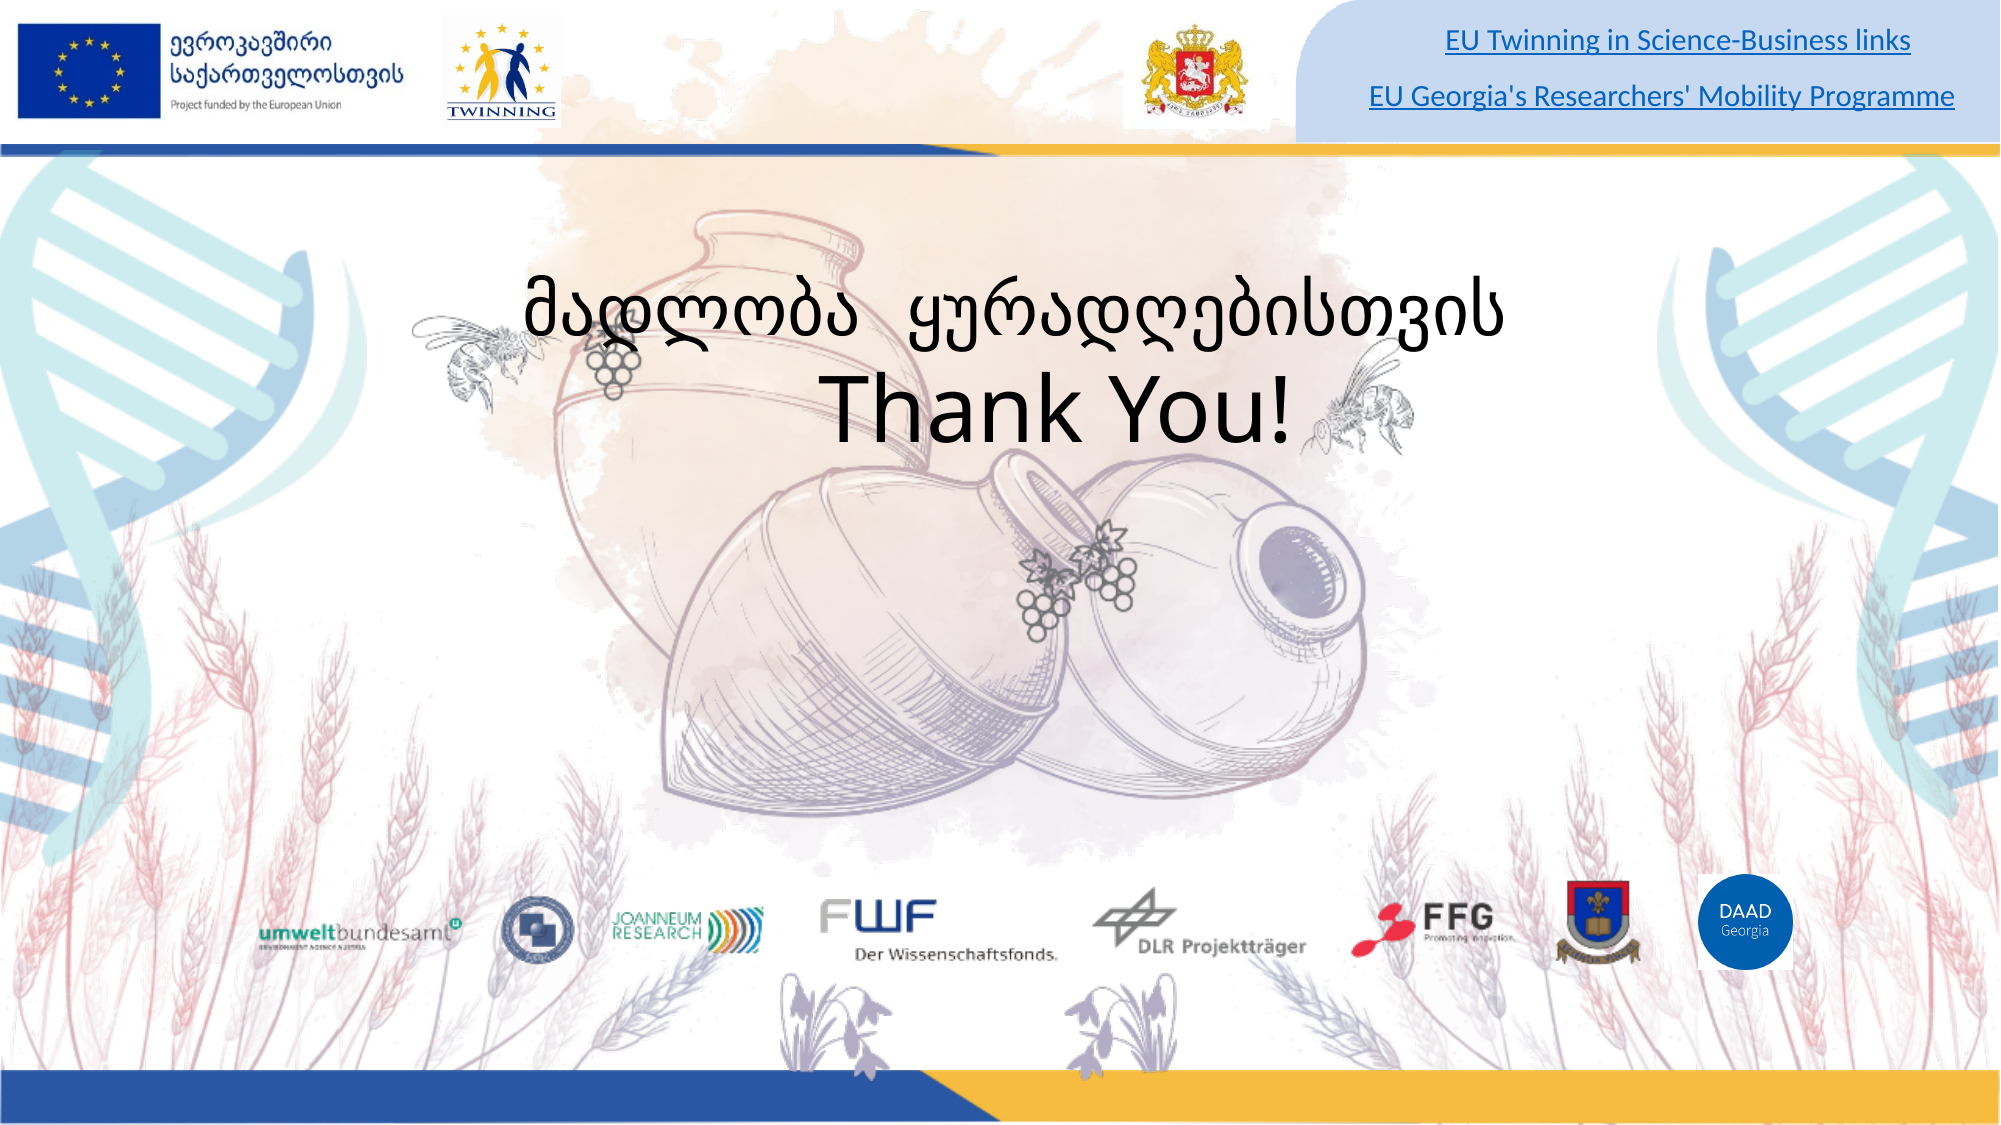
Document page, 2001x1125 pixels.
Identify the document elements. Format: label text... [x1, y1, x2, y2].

text_box მადლობა ყურადღებისთვის Thank You! [1450, 256, 1634, 469]
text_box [8, 14, 561, 128]
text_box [236, 864, 1793, 1019]
picture [0, 0, 2000, 1125]
